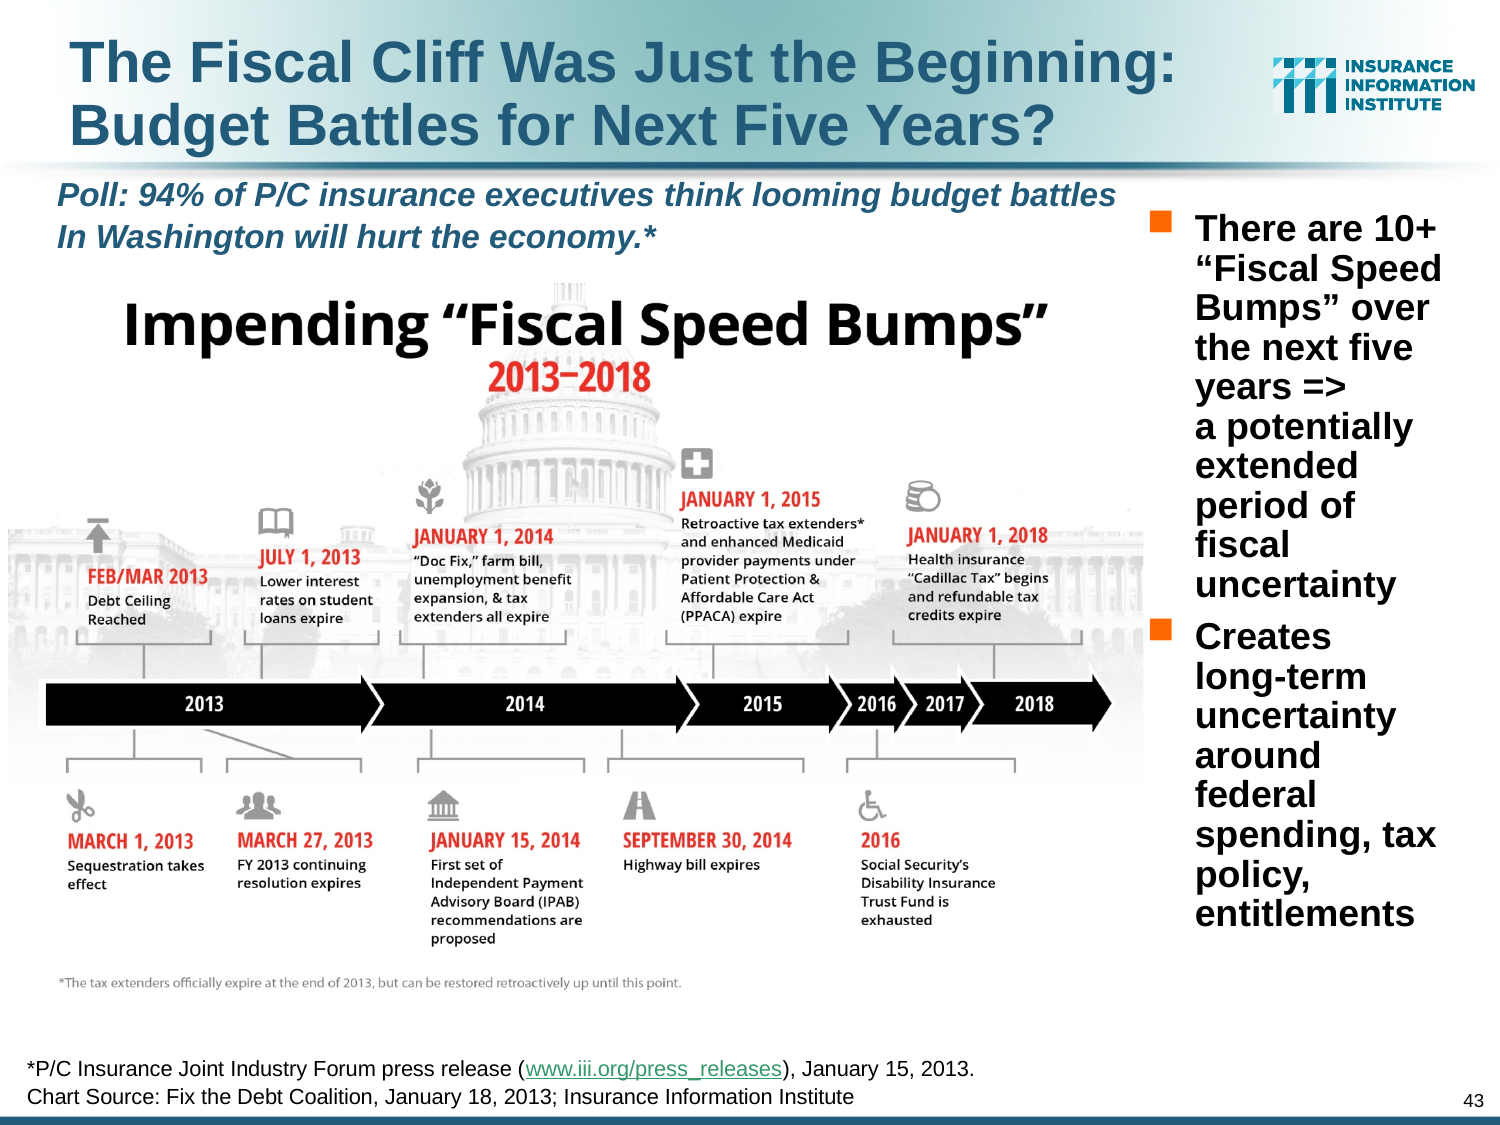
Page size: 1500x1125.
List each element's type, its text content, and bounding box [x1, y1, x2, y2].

text_box The Fiscal Cliff Was Just the Beginning: Budget Battles for Next Five Years? [62, 24, 1225, 167]
picture [7, 283, 1144, 1036]
slide_number 43 [1410, 1091, 1485, 1112]
text_box Poll: 94% of P/C insurance executives think looming budget battles In Washington will hurt the economy.* [56, 177, 1406, 257]
text_box *P/C Insurance Joint Industry Forum press release (www.iii.org/press_releases), January 15, 2013. Chart Source: Fix the Debt Coalition, January 18, 2013; Insurance Information Institute [0, 1059, 1434, 1125]
text_box There are 10+ “Fiscal Speed Bumps” over the next five years => a potentially extended period of fiscal uncertainty Creates long-term uncertainty around federal spending, tax policy, entitlements [1132, 202, 1463, 988]
picture [0, 0, 1500, 189]
